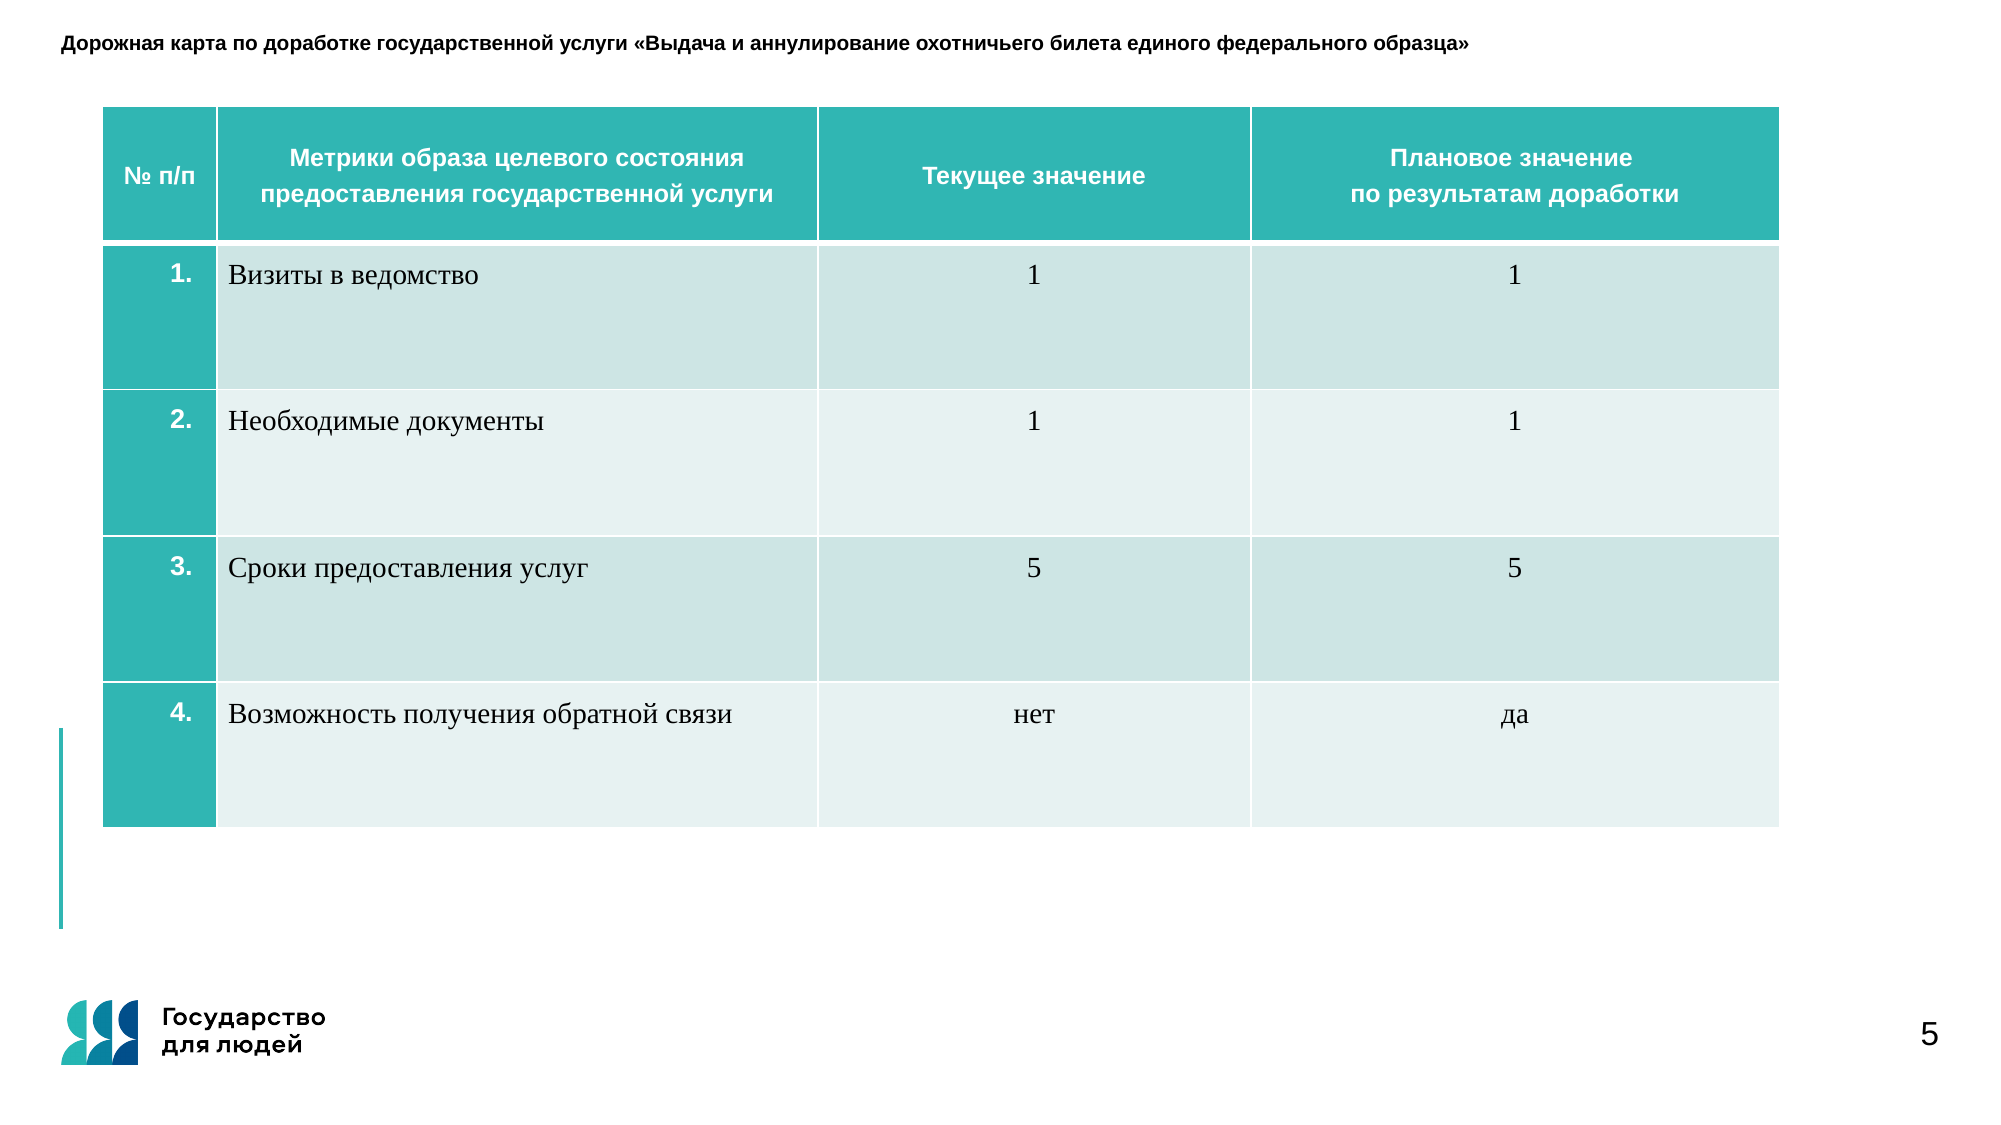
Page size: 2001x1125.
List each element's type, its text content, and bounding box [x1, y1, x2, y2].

table_cell да [1252, 683, 1779, 827]
table_cell 2. [103, 390, 216, 535]
table_header Метрики образа целевого состояния предоставления государственной услуги [218, 107, 817, 240]
table_cell 1 [819, 390, 1250, 535]
table_cell 4. [103, 683, 216, 827]
table_header Плановое значение по результатам доработки [1252, 107, 1779, 240]
table_cell 5 [819, 537, 1250, 681]
table_cell 3. [103, 537, 216, 681]
table_cell 1 [1252, 246, 1779, 389]
table_cell нет [819, 683, 1250, 827]
table_cell 1 [1252, 390, 1779, 535]
picture [35, 974, 351, 1091]
table_cell [103, 246, 216, 389]
table_cell Необходимые документы [218, 390, 817, 535]
table_cell Визиты в ведомство [218, 246, 817, 389]
title Дорожная карта по доработке государственной услуги «Выдача и аннулирование охотничьего билета единого федерального образца» [60, 32, 1719, 91]
table_header Текущее значение [819, 107, 1250, 240]
slide_number 5 [1779, 999, 1940, 1065]
table_cell 5 [1252, 537, 1779, 681]
table_header № п/п [103, 107, 216, 240]
table_cell Сроки предоставления услуг [218, 537, 817, 681]
table_cell 1 [819, 246, 1250, 389]
table_cell Возможность получения обратной связи [218, 683, 817, 827]
